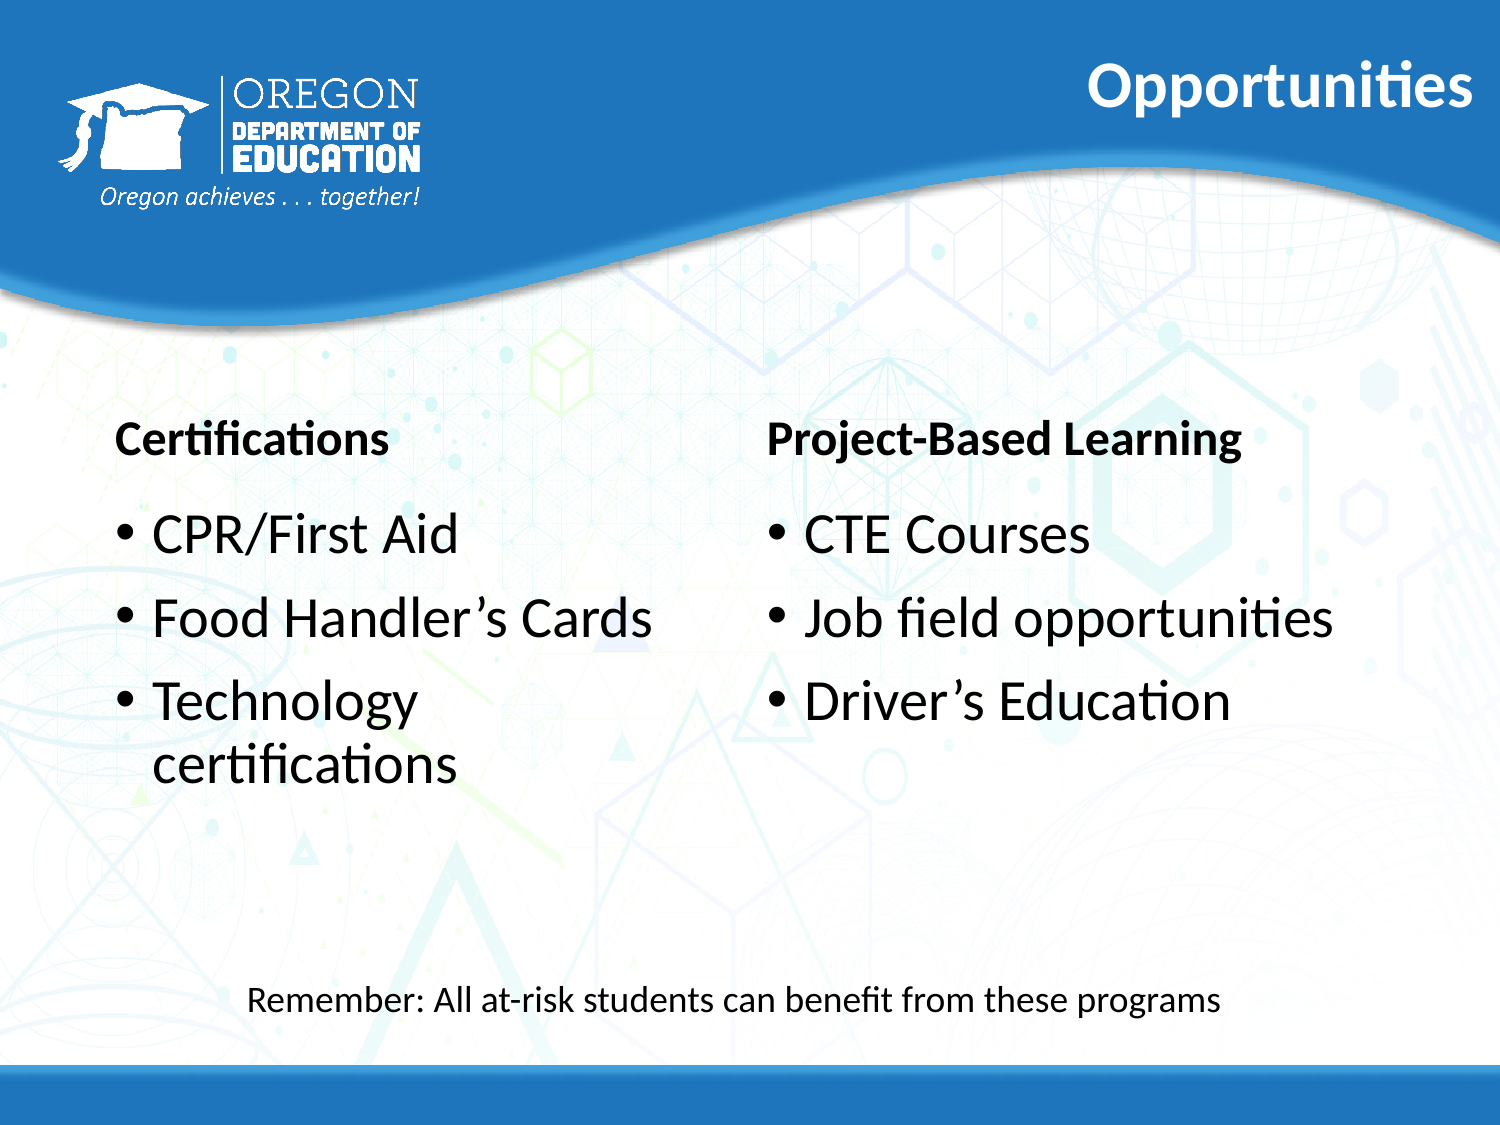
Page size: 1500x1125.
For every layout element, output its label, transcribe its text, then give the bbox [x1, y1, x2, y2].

title Opportunities [439, 15, 1490, 156]
list CTE Courses Job field opportunities Driver’s Education [751, 495, 1390, 863]
list Project-Based Learning [751, 338, 1390, 474]
picture [0, 0, 1500, 1125]
list Certifications [100, 338, 735, 474]
text_box Remember: All at-risk students can benefit from these programs [232, 967, 1238, 1027]
list CPR/First Aid Food Handler’s Cards Technology certifications [100, 495, 735, 863]
